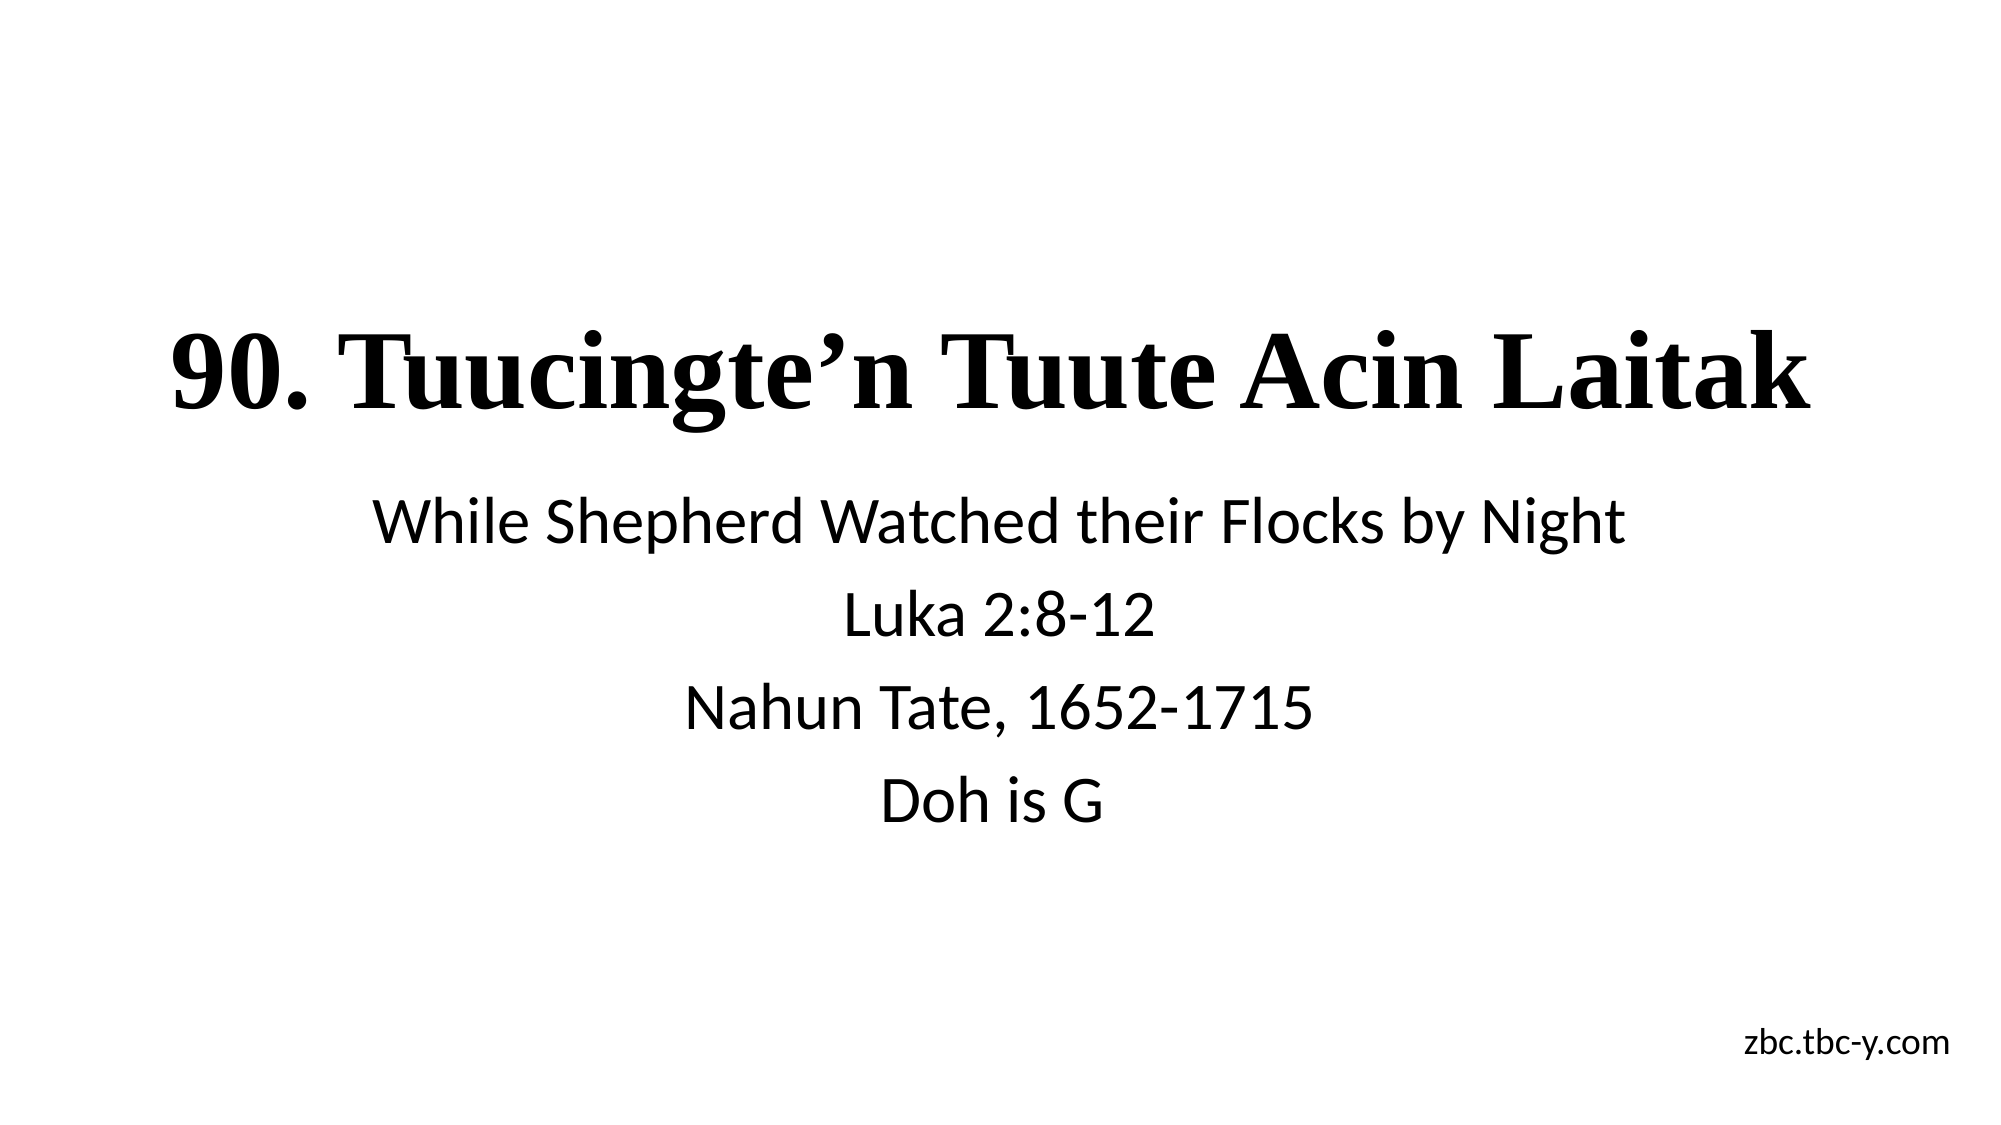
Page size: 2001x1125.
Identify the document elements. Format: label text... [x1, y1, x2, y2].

title 90. Tuucingte’n Tuute Acin Laitak [107, 250, 1904, 576]
subtitle While Shepherd Watched their Flocks by Night Luka 2:8-12 Nahun Tate, 1652-1715 Doh is G [249, 478, 1750, 934]
text_box zbc.tbc-y.com [1728, 1009, 2000, 1070]
